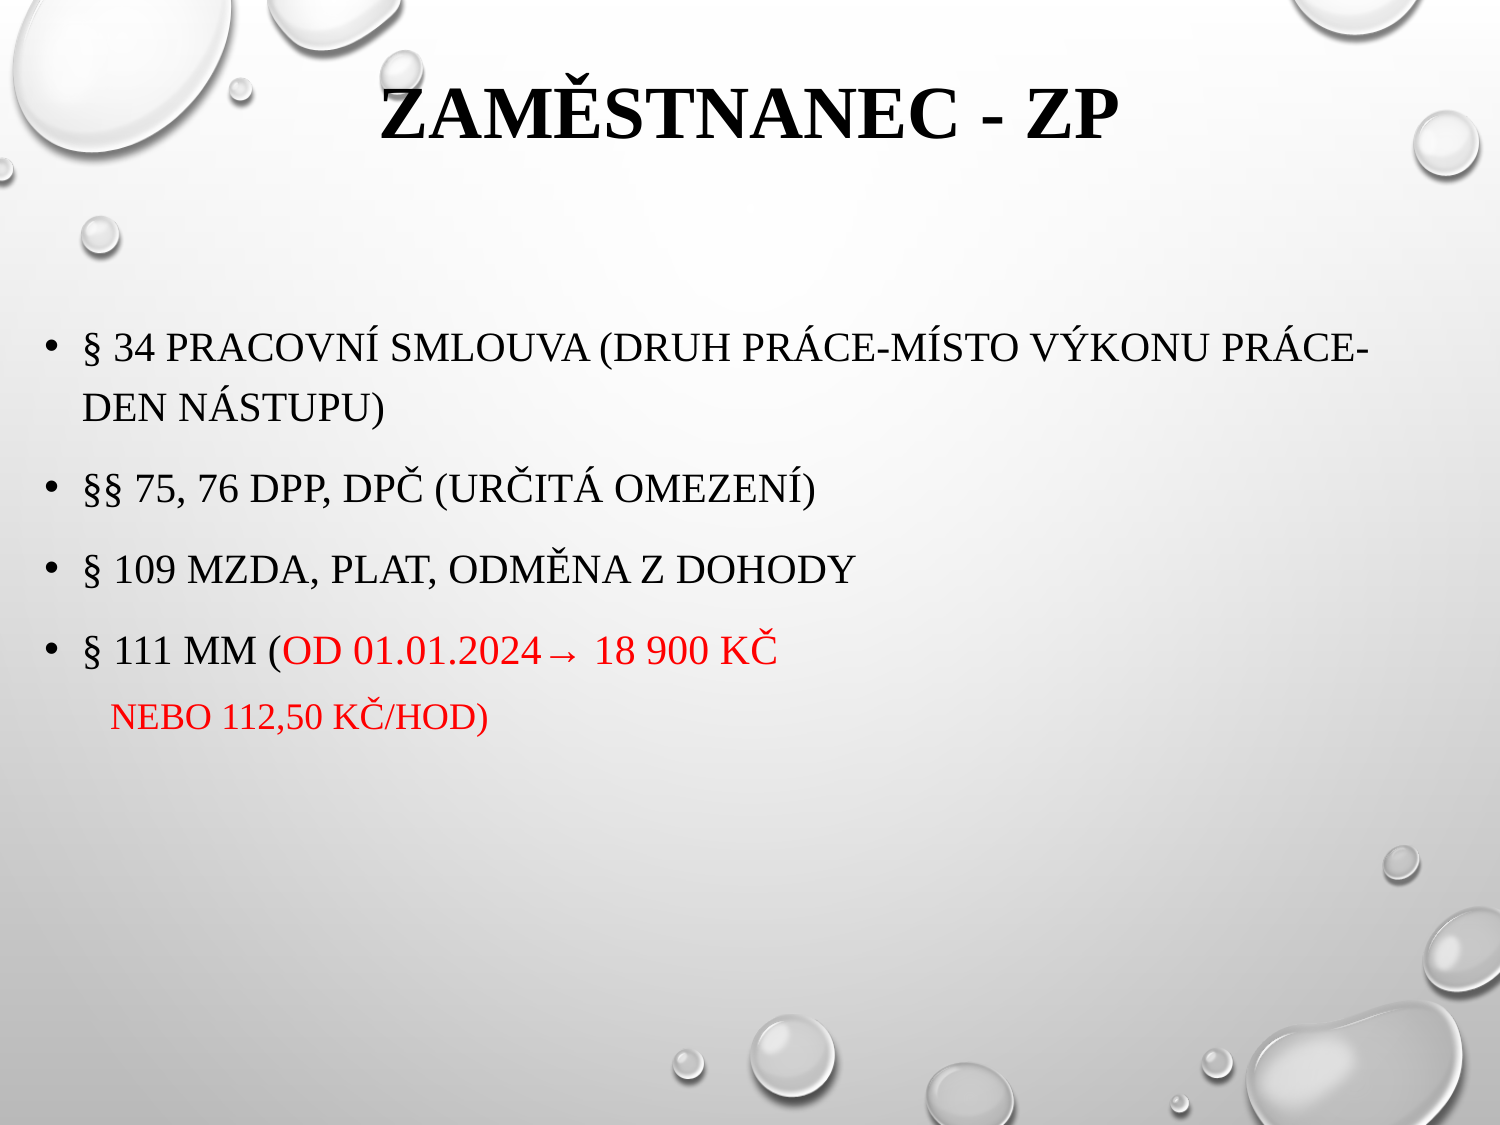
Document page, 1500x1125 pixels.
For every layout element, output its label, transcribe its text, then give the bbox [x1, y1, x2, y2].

list § 34 pracovní smlouva (druh práce-místo výkonu práce-den nástupu) §§ 75, 76 DPP, DPČ (určitá omezení) § 109 mzda, plat, odměna z dohody § 111 MM (od 01.01.2024→ 18 900 Kč NEBO 112,50 Kč/hod) [29, 302, 1471, 1005]
picture [0, 0, 1500, 1125]
title Zaměstnanec - ZP [75, 45, 1425, 185]
